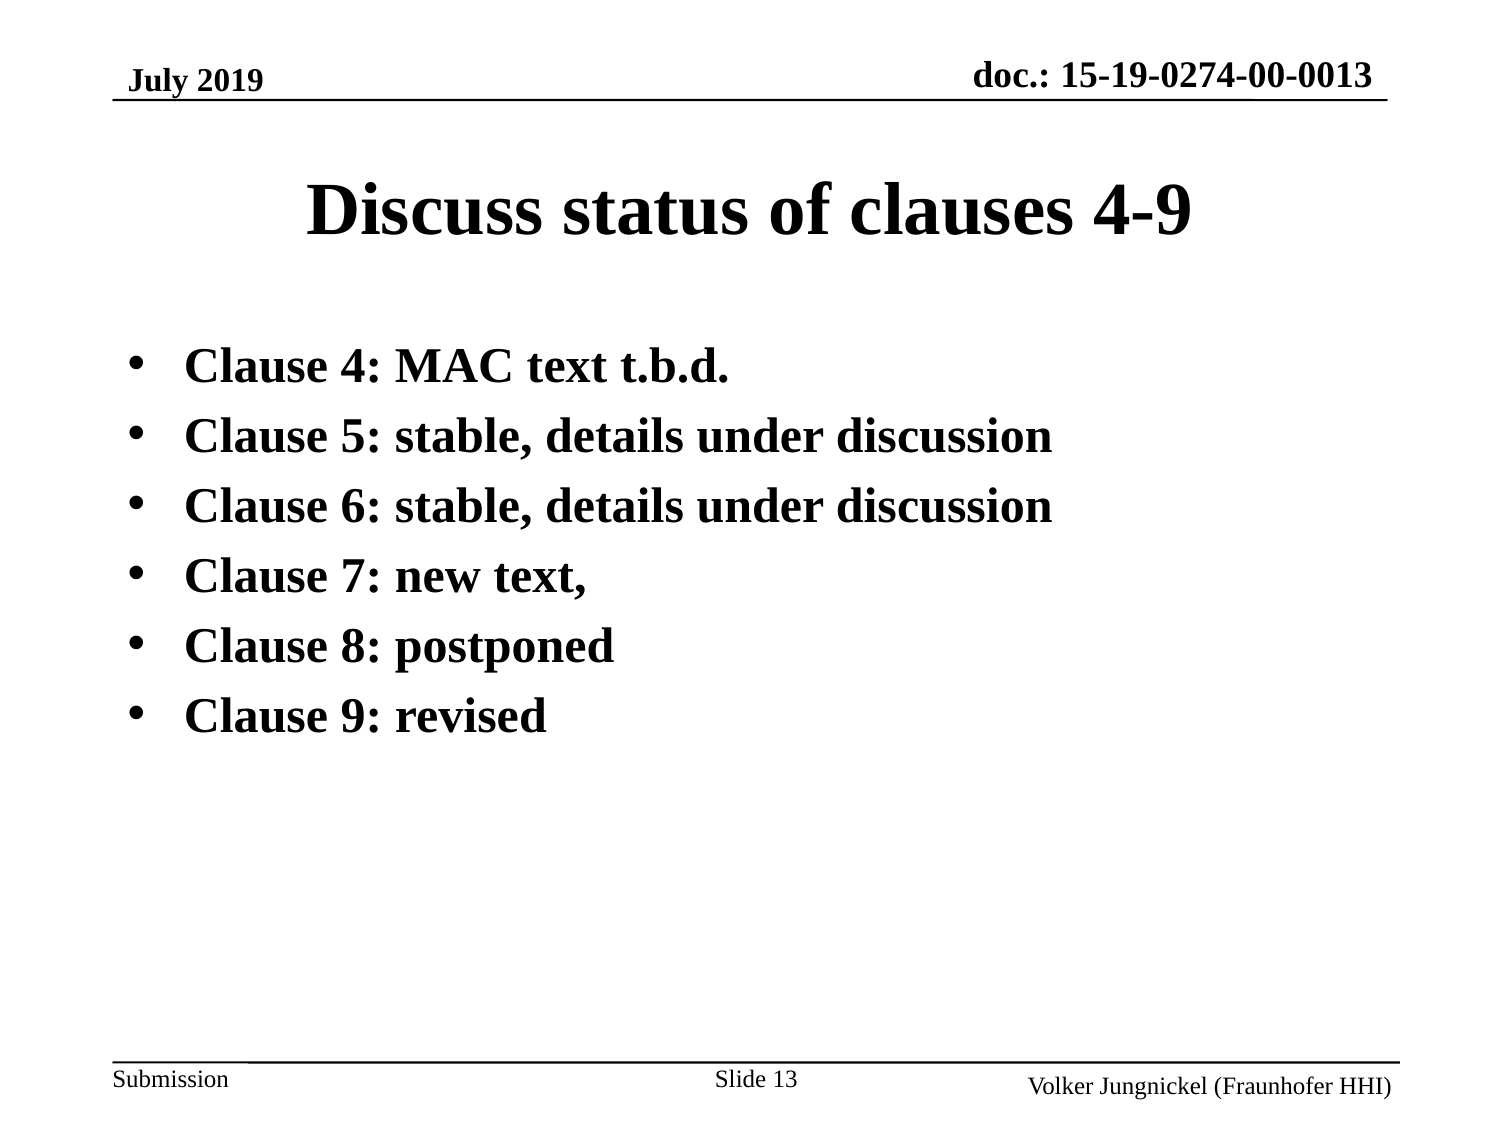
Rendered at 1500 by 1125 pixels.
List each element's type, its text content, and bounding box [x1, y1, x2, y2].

text_box Discuss status of clauses 4-9 [112, 152, 1388, 324]
text_box Clause 4: MAC text t.b.d. Clause 5: stable, details under discussion Clause 6: stable, details under discussion Clause 7: new text, Clause 8: postponed Clause 9: revised [112, 324, 1463, 1100]
text_box July 2019 [112, 50, 425, 147]
